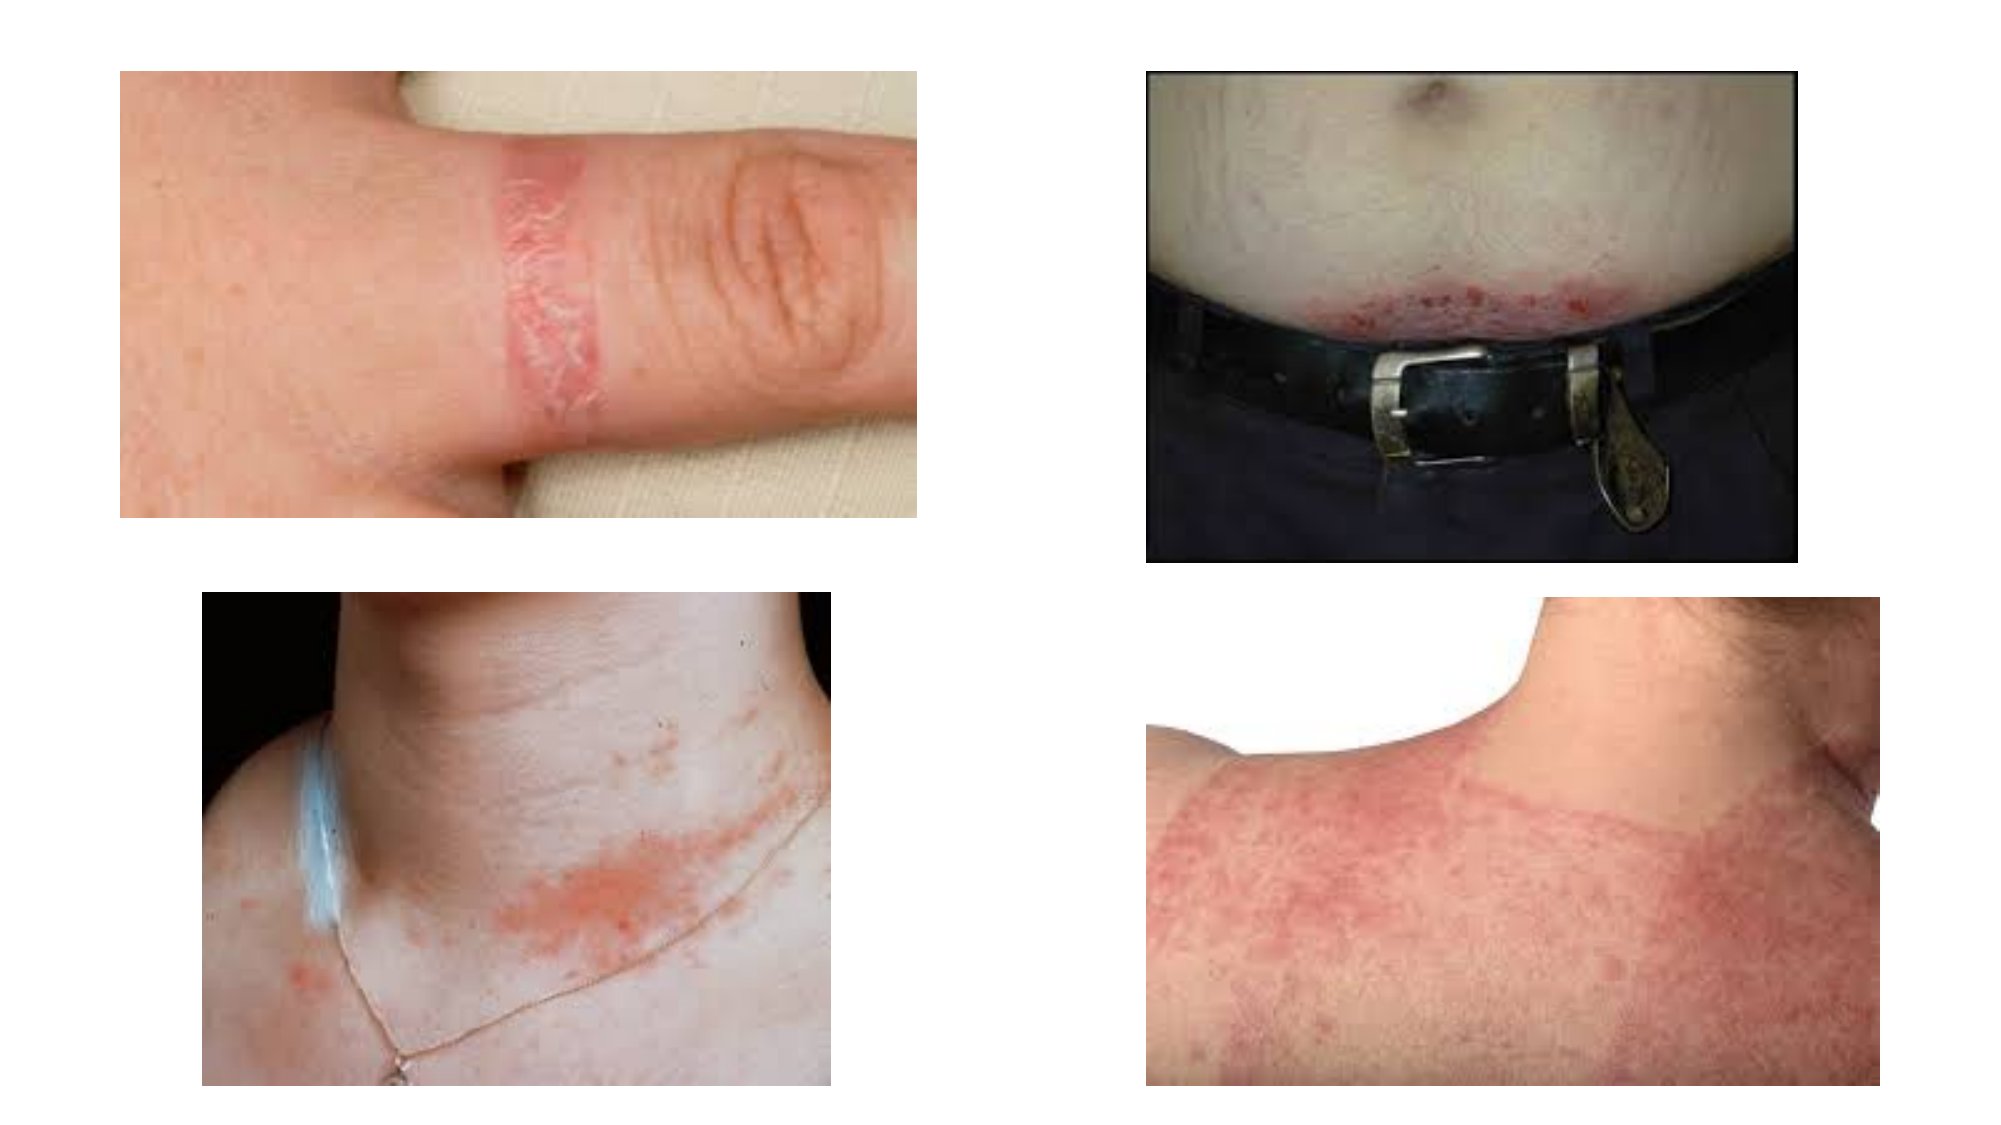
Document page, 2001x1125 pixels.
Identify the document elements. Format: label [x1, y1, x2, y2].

picture [120, 71, 918, 519]
picture [1145, 71, 1799, 563]
picture [1145, 597, 1880, 1087]
picture [202, 591, 831, 1087]
